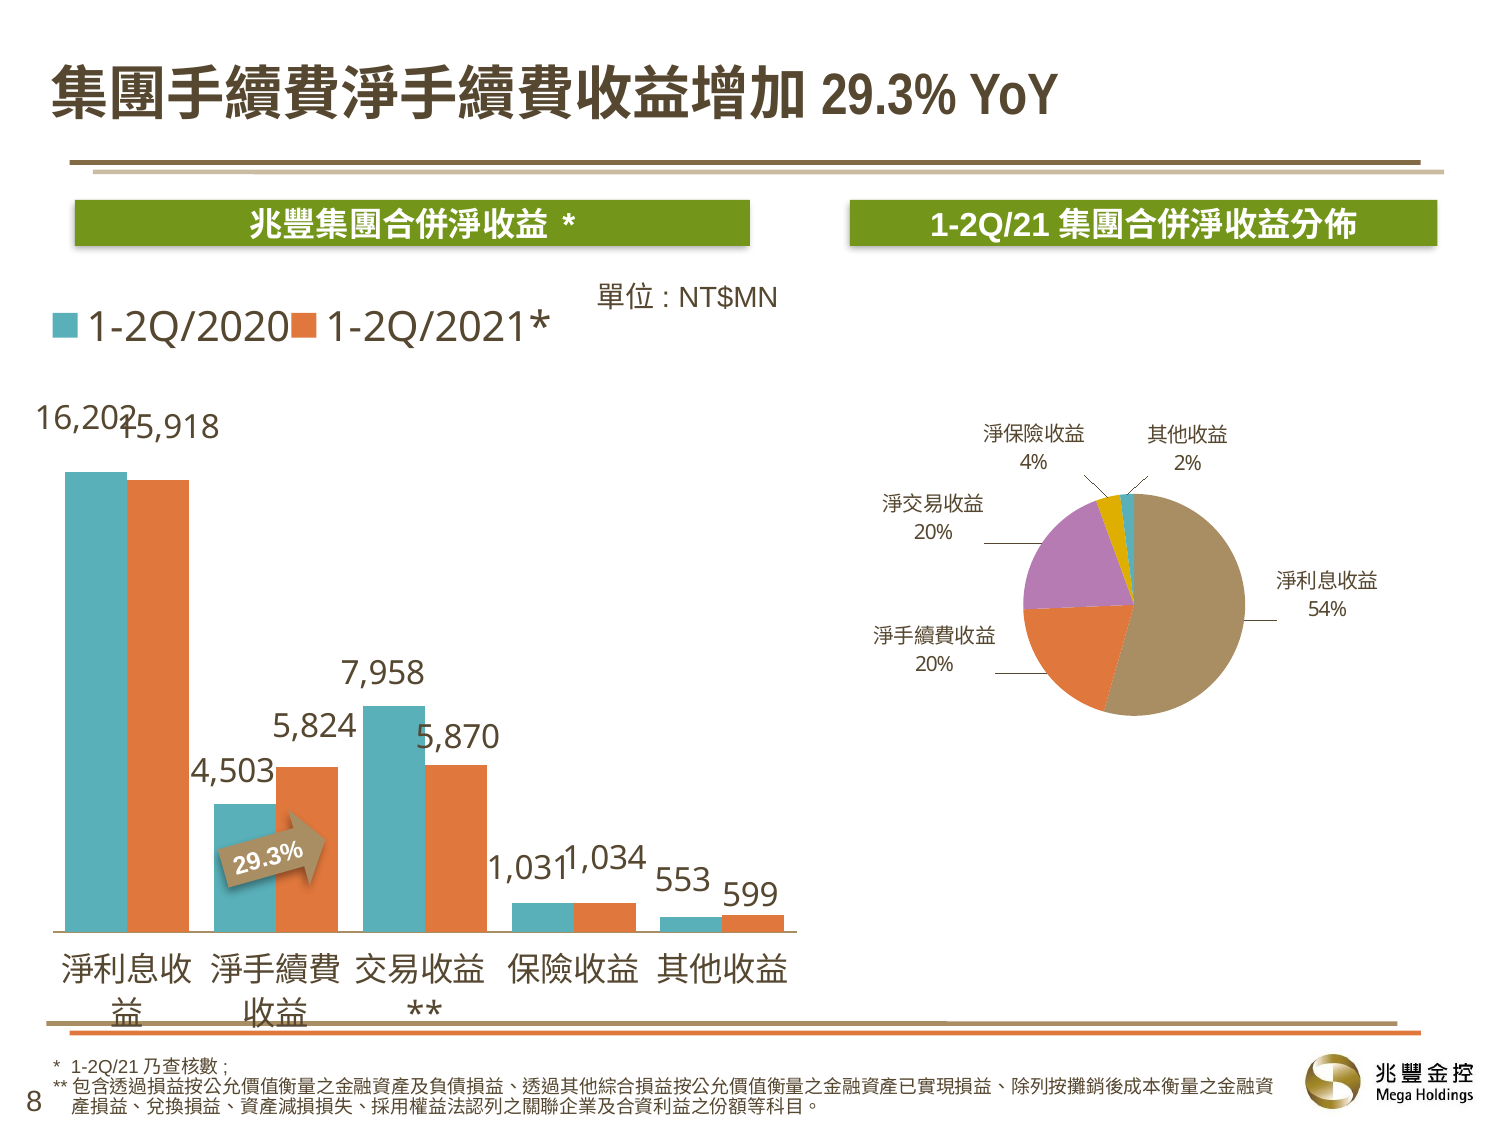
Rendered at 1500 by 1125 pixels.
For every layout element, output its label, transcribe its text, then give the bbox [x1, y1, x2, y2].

text_box * 1-2Q/21乃查核數; **包含透過損益按公允價值衡量之金融資產及負債損益、透過其他綜合損益按公允價值衡量之金融資產已實現損益、除列按攤銷後成本衡量之金融資產損益、兌換損益、資產減損損失、採用權益法認列之關聯企業及合資利益之份額等科目。 [38, 1049, 1289, 1125]
title 集團手續費淨手續費收益增加29.3% YoY [50, 49, 1470, 126]
chart [814, 362, 1432, 838]
chart [32, 270, 813, 1038]
text_box 兆豐集團合併淨收益 * [74, 199, 750, 246]
picture [1299, 1046, 1486, 1117]
text_box 1-2Q/21集團合併淨收益分佈 [849, 199, 1438, 246]
